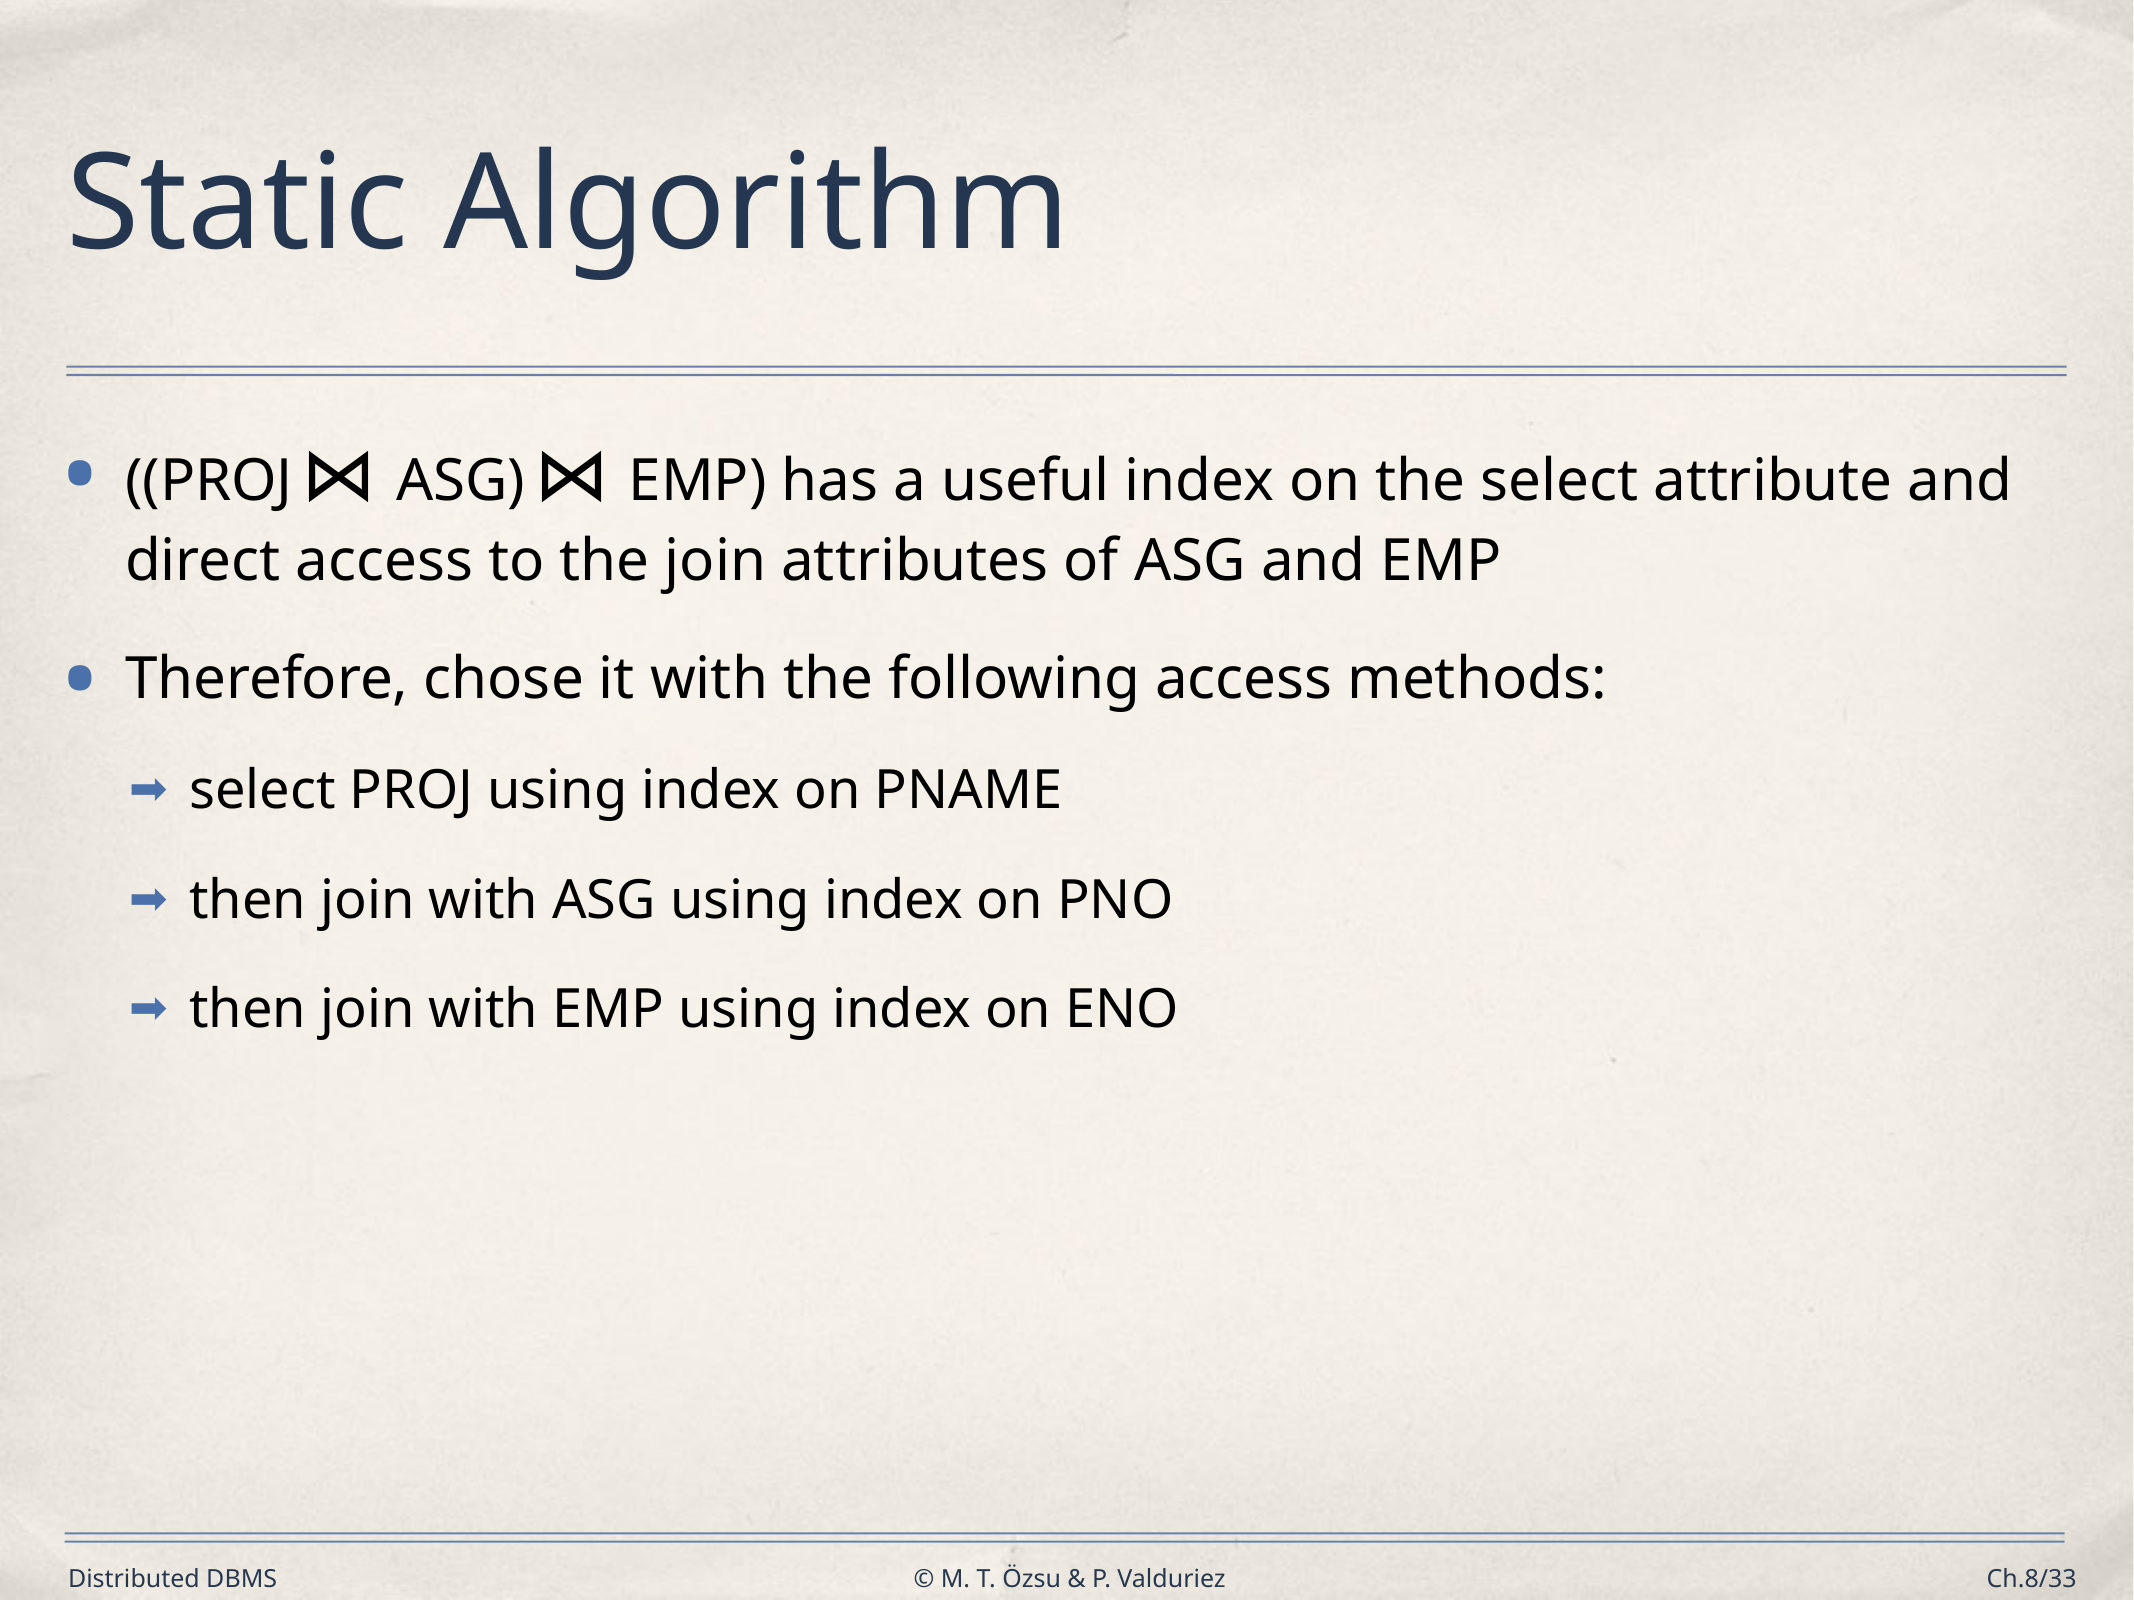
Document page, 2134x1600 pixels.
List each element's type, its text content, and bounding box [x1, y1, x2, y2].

title Static Algorithm [58, 72, 2075, 338]
picture [0, 0, 2134, 1600]
list ((PROJ ⋈ ASG) ⋈ EMP) has a useful index on the select attribute and direct access to the join attributes of ASG and EMP Therefore, chose it with the following access methods: select PROJ using index on PNAME then join with ASG using index on PNO then join with EMP using index on ENO [56, 408, 2073, 1519]
